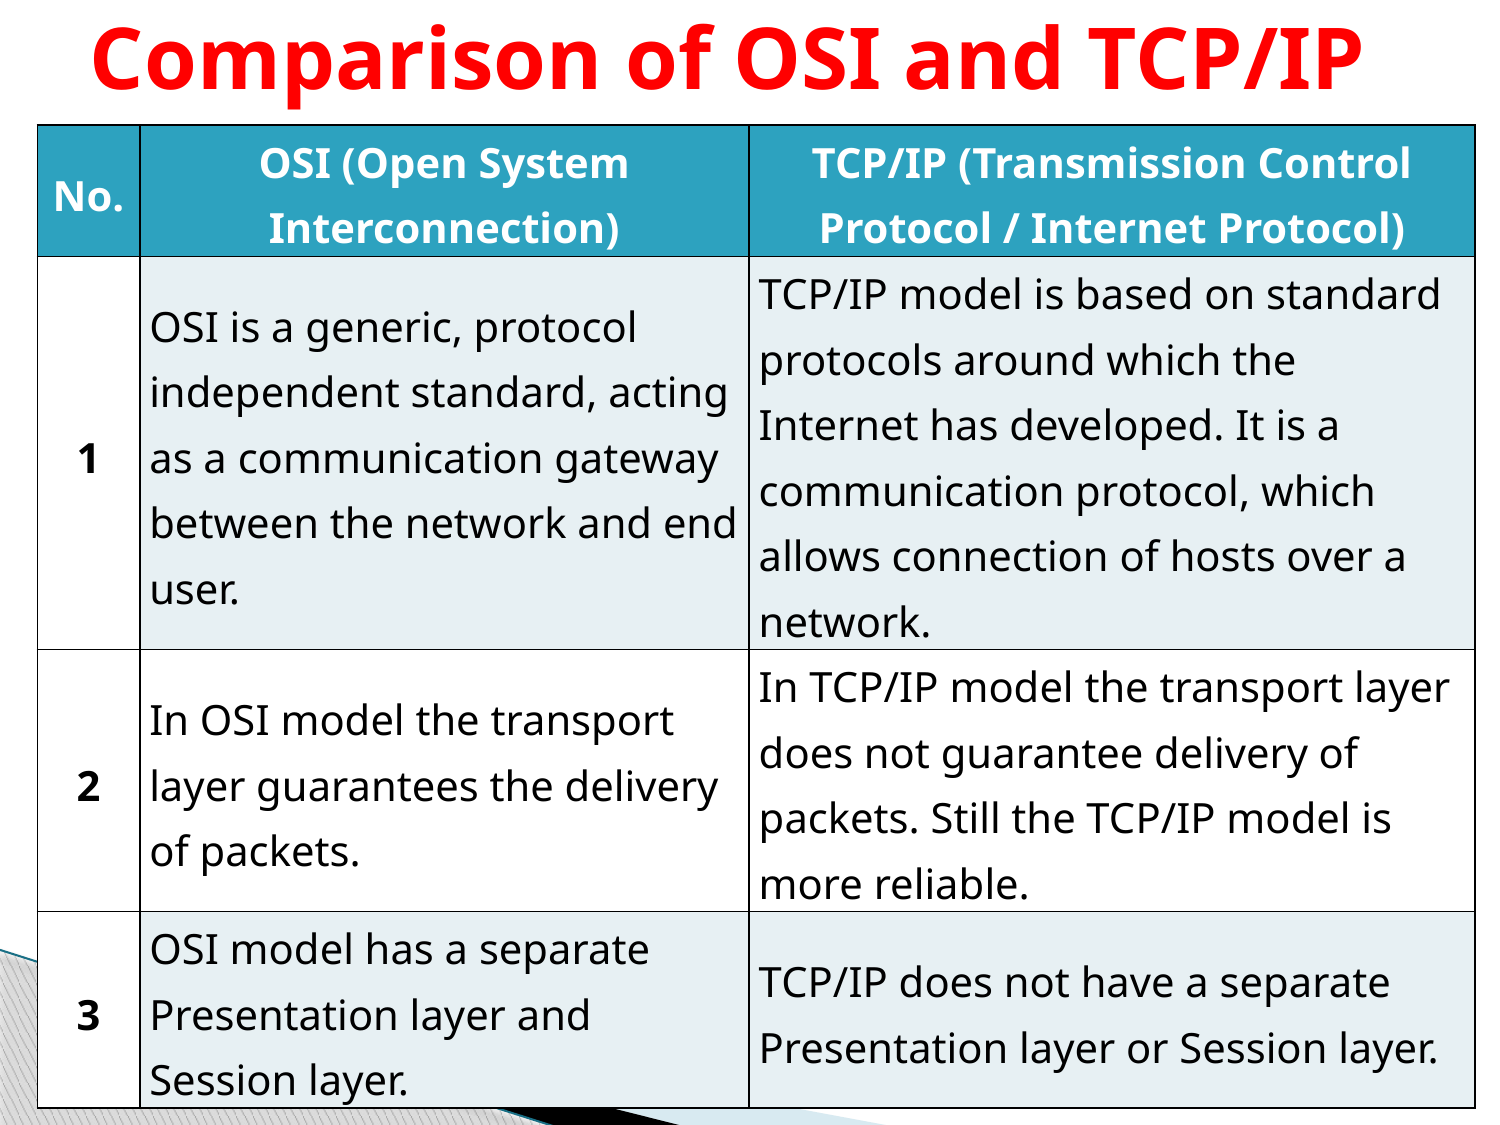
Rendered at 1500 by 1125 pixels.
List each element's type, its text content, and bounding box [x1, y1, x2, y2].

table_cell 1 [38, 257, 139, 649]
table_header OSI (Open System Interconnection) [141, 126, 748, 256]
table_cell OSI model has a separate Presentation layer and Session layer. [141, 912, 748, 1107]
table_cell In TCP/IP model the transport layer does not guarantee delivery of packets. Still the TCP/IP model is more reliable. [750, 650, 1474, 911]
table_header No. [38, 126, 139, 256]
table_cell 2 [38, 650, 139, 911]
table_header TCP/IP (Transmission Control Protocol / Internet Protocol) [750, 126, 1474, 256]
title Comparison of OSI and TCP/IP [75, 0, 1425, 125]
table_cell OSI is a generic, protocol independent standard, acting as a communication gateway between the network and end user. [141, 257, 748, 649]
table_cell 3 [38, 912, 139, 1107]
table_cell TCP/IP model is based on standard protocols around which the Internet has developed. It is a communication protocol, which allows connection of hosts over a network. [750, 257, 1474, 649]
table_cell TCP/IP does not have a separate Presentation layer or Session layer. [750, 912, 1474, 1107]
table_cell In OSI model the transport layer guarantees the delivery of packets. [141, 650, 748, 911]
